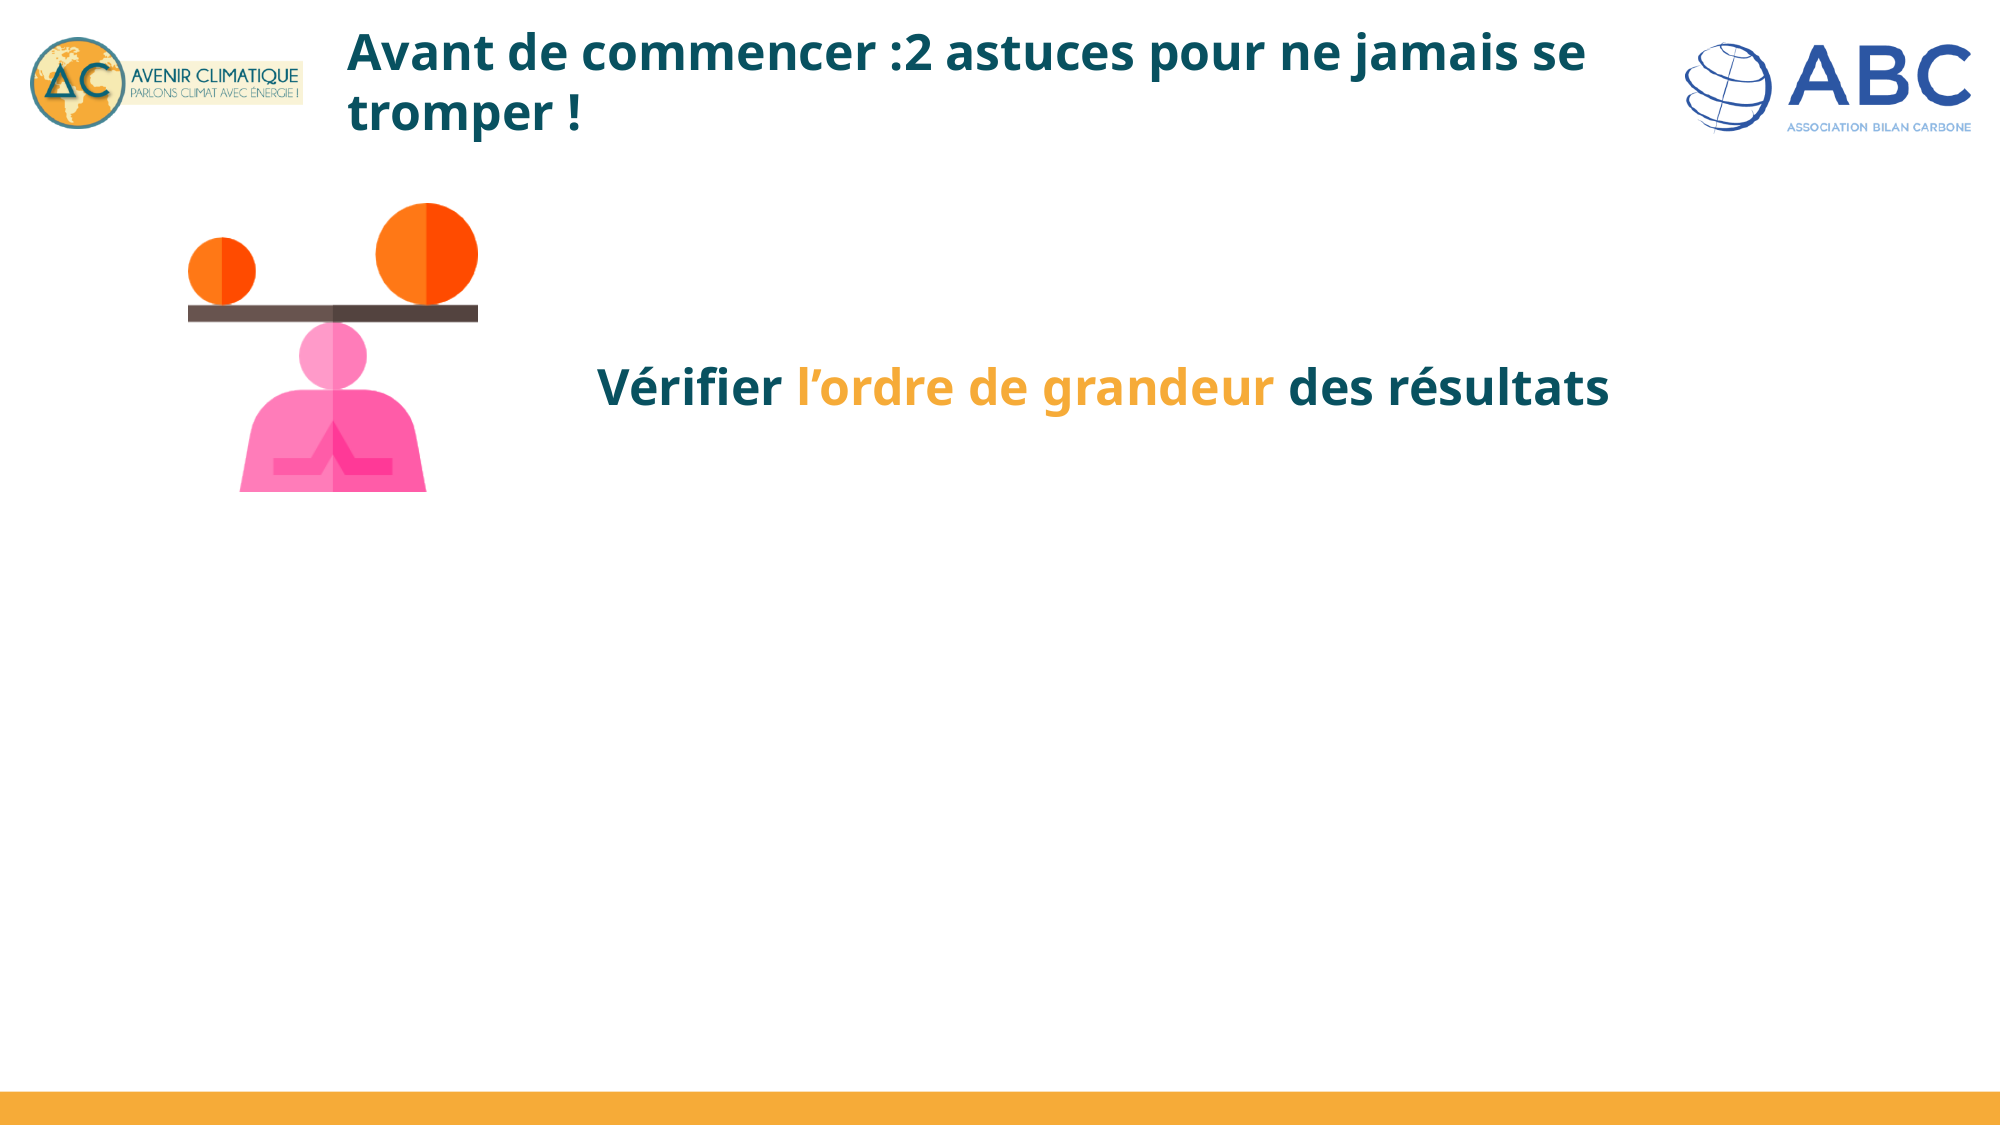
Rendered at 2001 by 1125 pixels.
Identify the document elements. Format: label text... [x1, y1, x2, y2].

picture [30, 37, 303, 129]
picture [1685, 42, 1971, 134]
picture [187, 202, 478, 493]
list Vérifier l’ordre de grandeur des résultats [582, 208, 1957, 610]
title Avant de commencer :2 astuces pour ne jamais se tromper ! [332, 0, 1650, 161]
